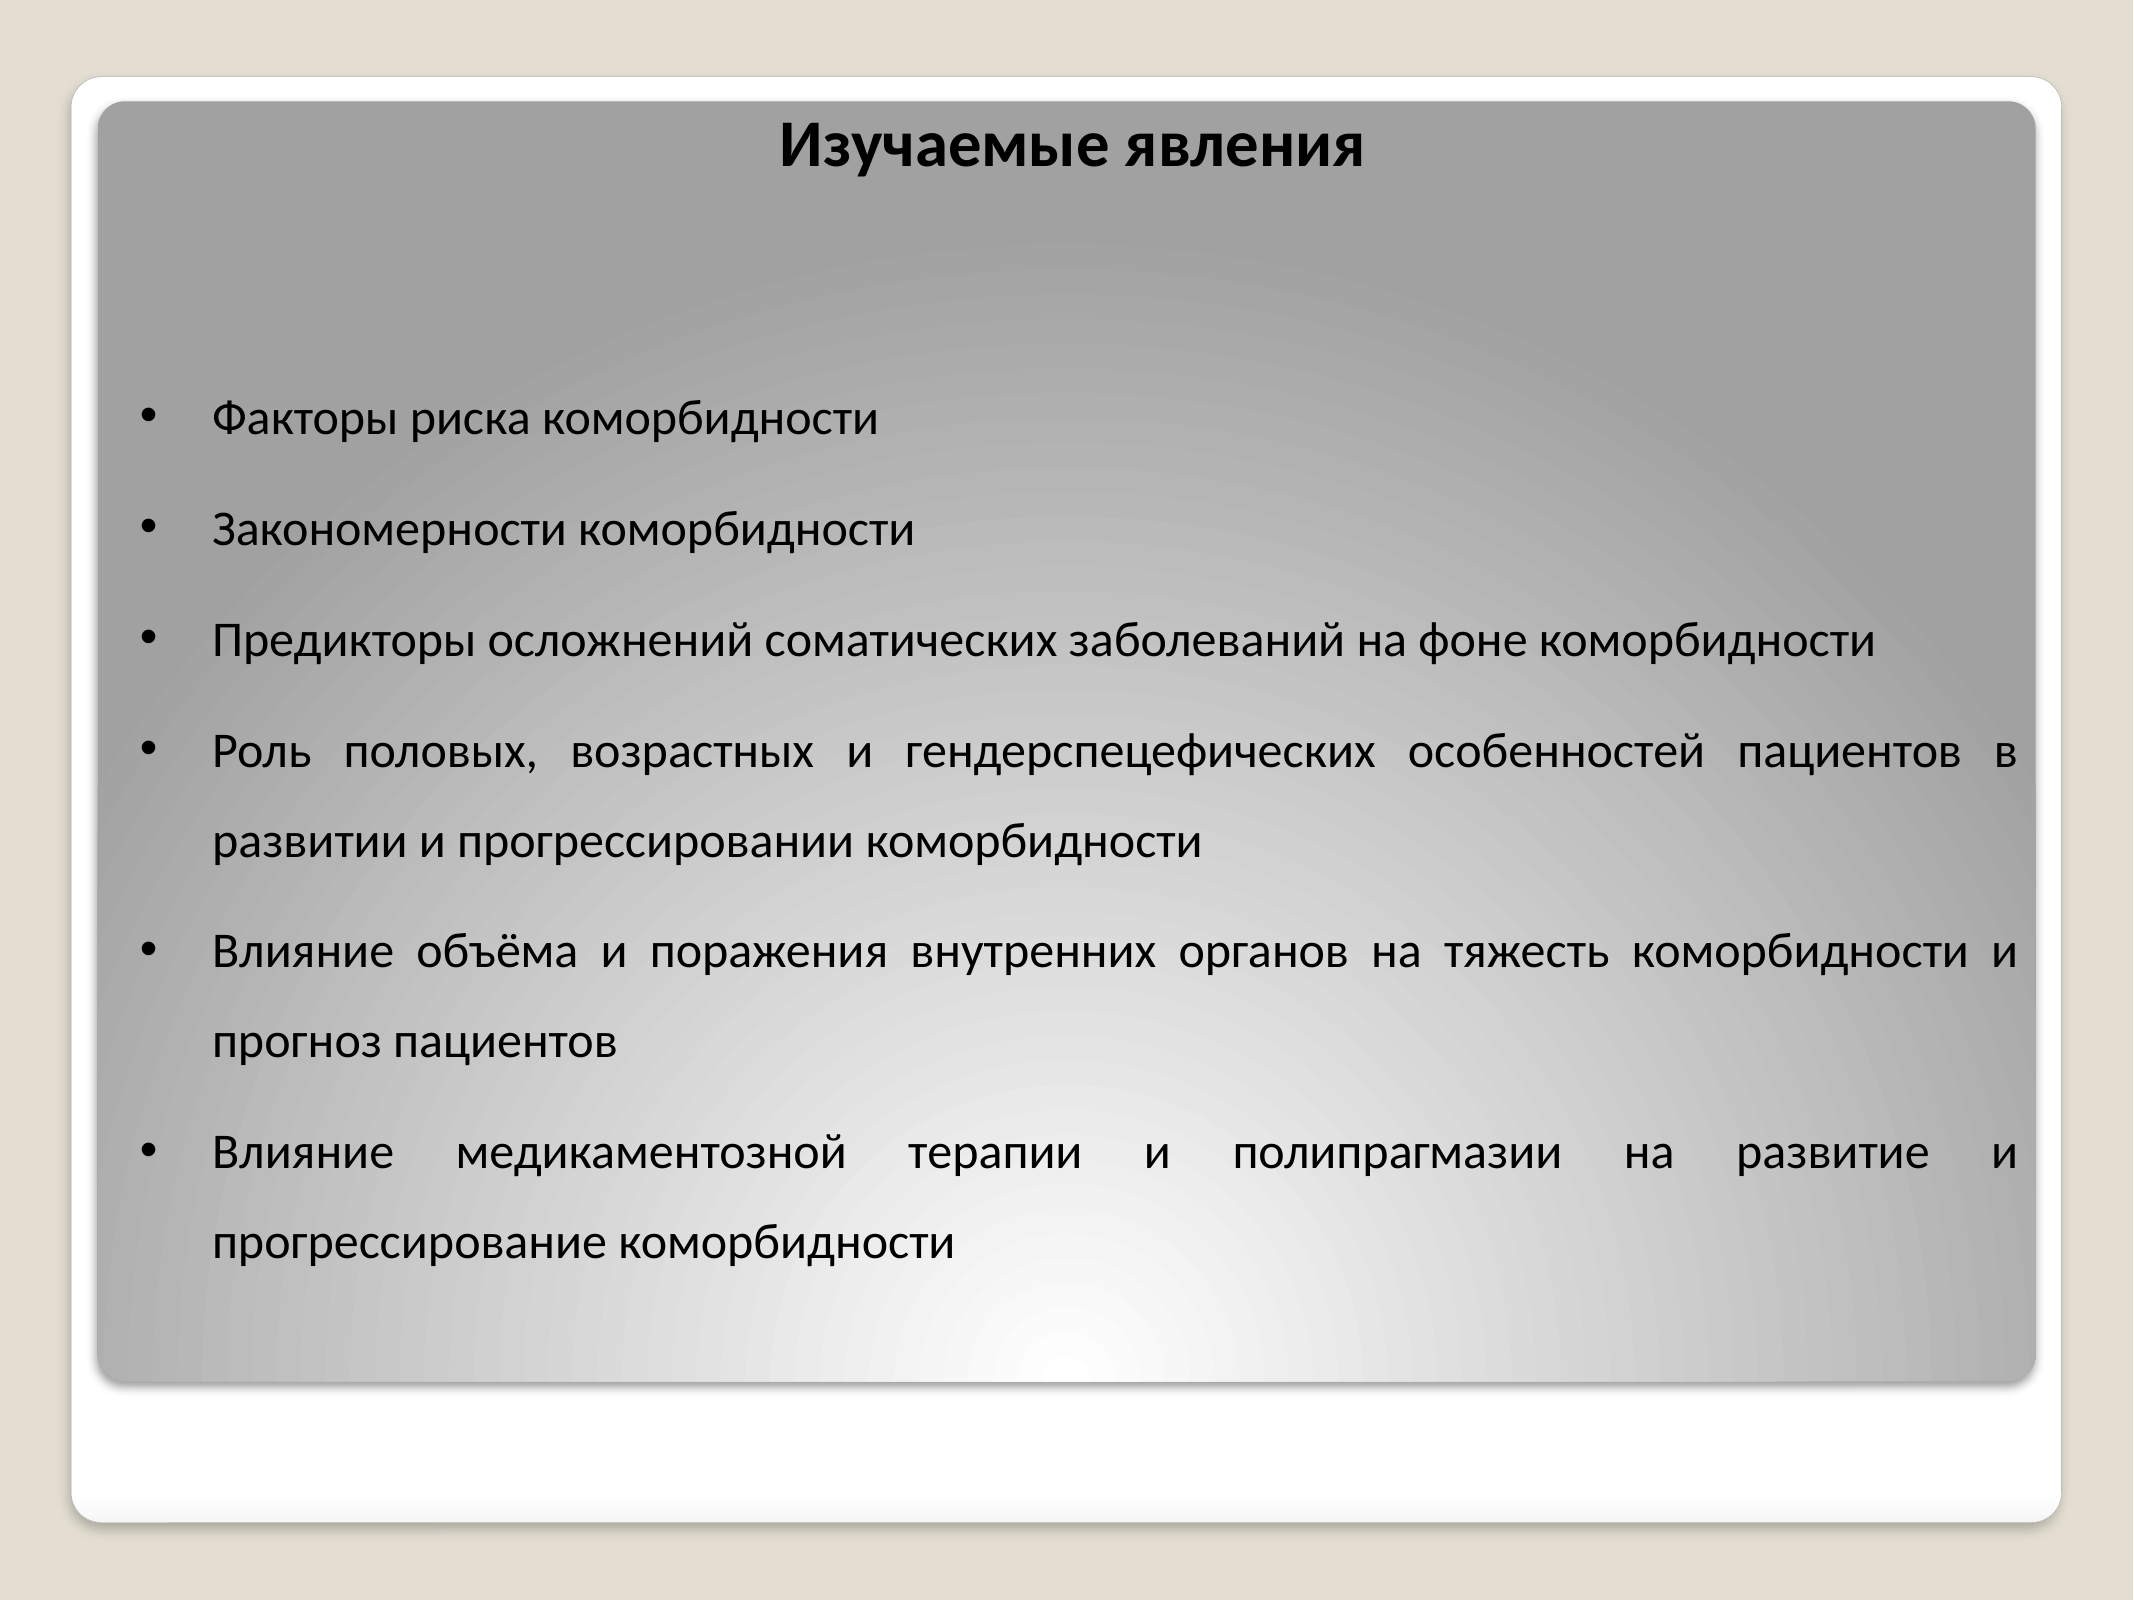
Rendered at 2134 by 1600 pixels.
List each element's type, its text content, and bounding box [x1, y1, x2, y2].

text_box Изучаемые явления [106, 100, 2040, 191]
text_box Факторы риска коморбидности Закономерности коморбидности Предикторы осложнений соматических заболеваний на фоне коморбидности Роль половых, возрастных и гендерспецефических особенностей пациентов в развитии и прогрессировании коморбидности Влияние объёма и поражения внутренних органов на тяжесть коморбидности и прогноз пациентов Влияние медикаментозной терапии и полипрагмазии на развитие и прогрессирование коморбидности [93, 307, 2028, 1316]
